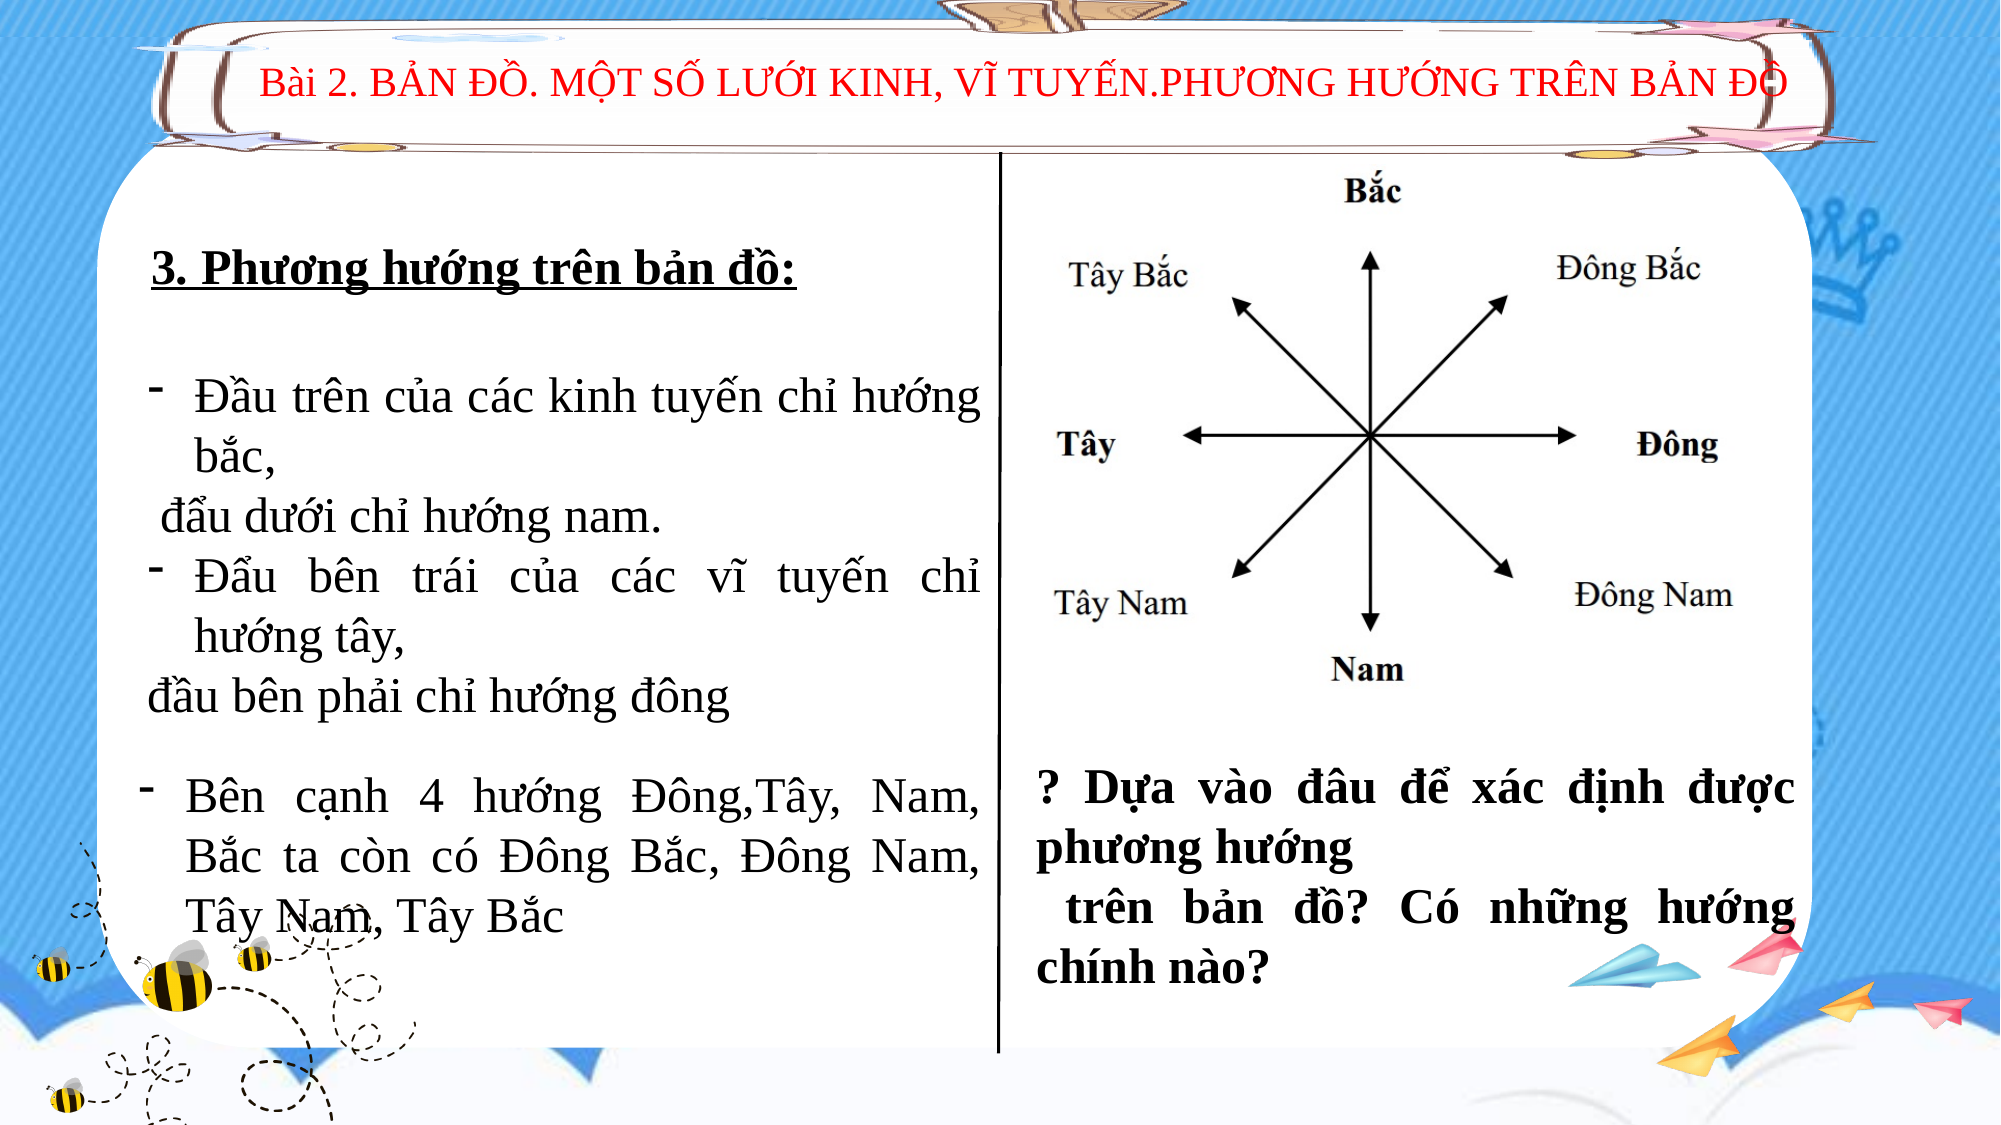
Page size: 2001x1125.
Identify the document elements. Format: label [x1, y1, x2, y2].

picture [0, 0, 2001, 1125]
text_box [132, 0, 1878, 159]
